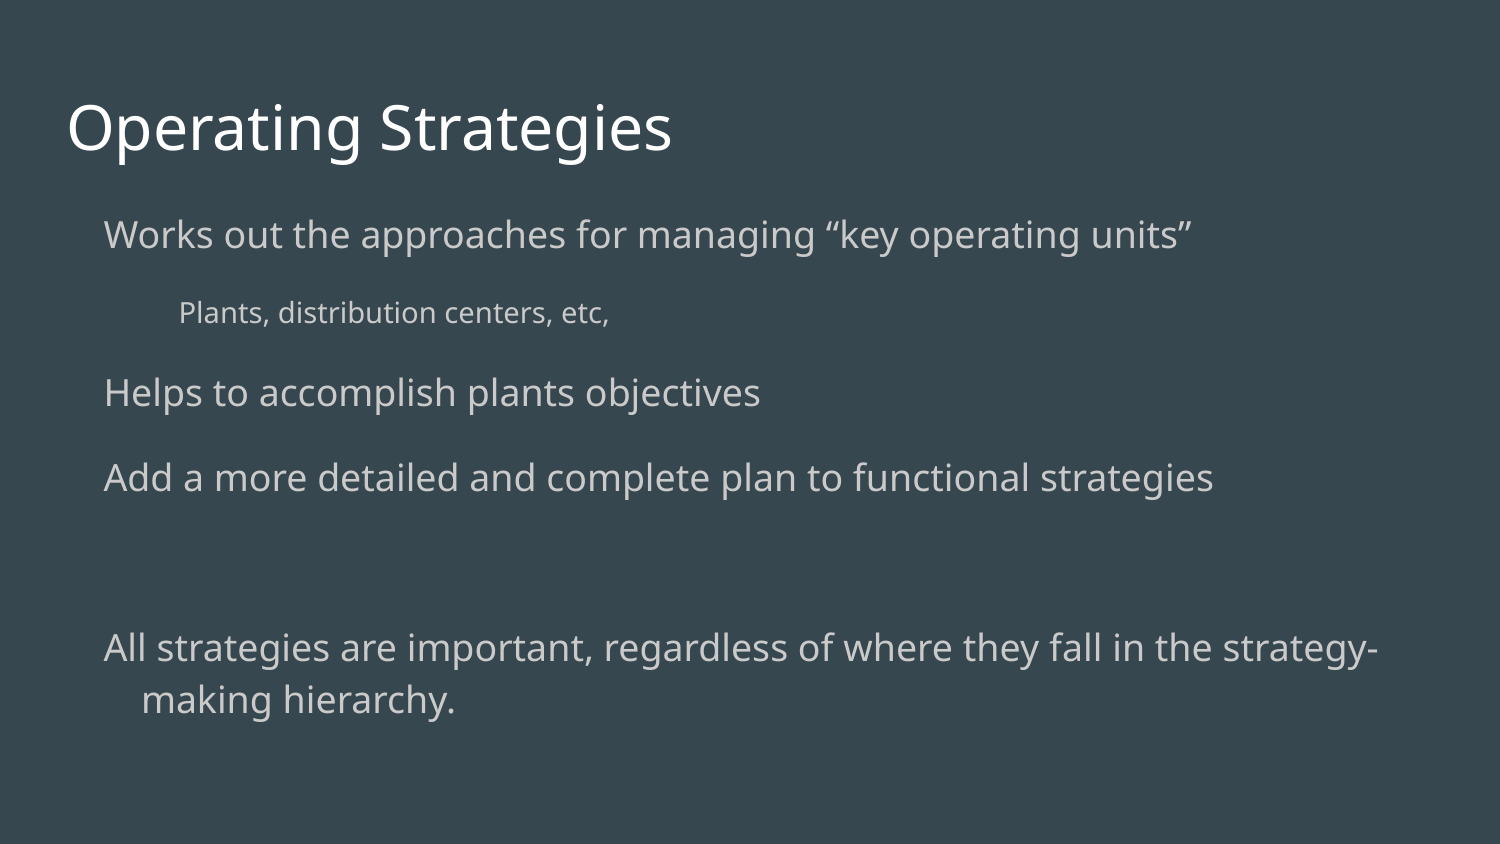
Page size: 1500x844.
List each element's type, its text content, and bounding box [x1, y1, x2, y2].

list Works out the approaches for managing “key operating units” Plants, distribution centers, etc, Helps to accomplish plants objectives Add a more detailed and complete plan to functional strategies All strategies are important, regardless of where they fall in the strategy-making hierarchy. [51, 189, 1449, 750]
title Operating Strategies [51, 72, 1449, 167]
